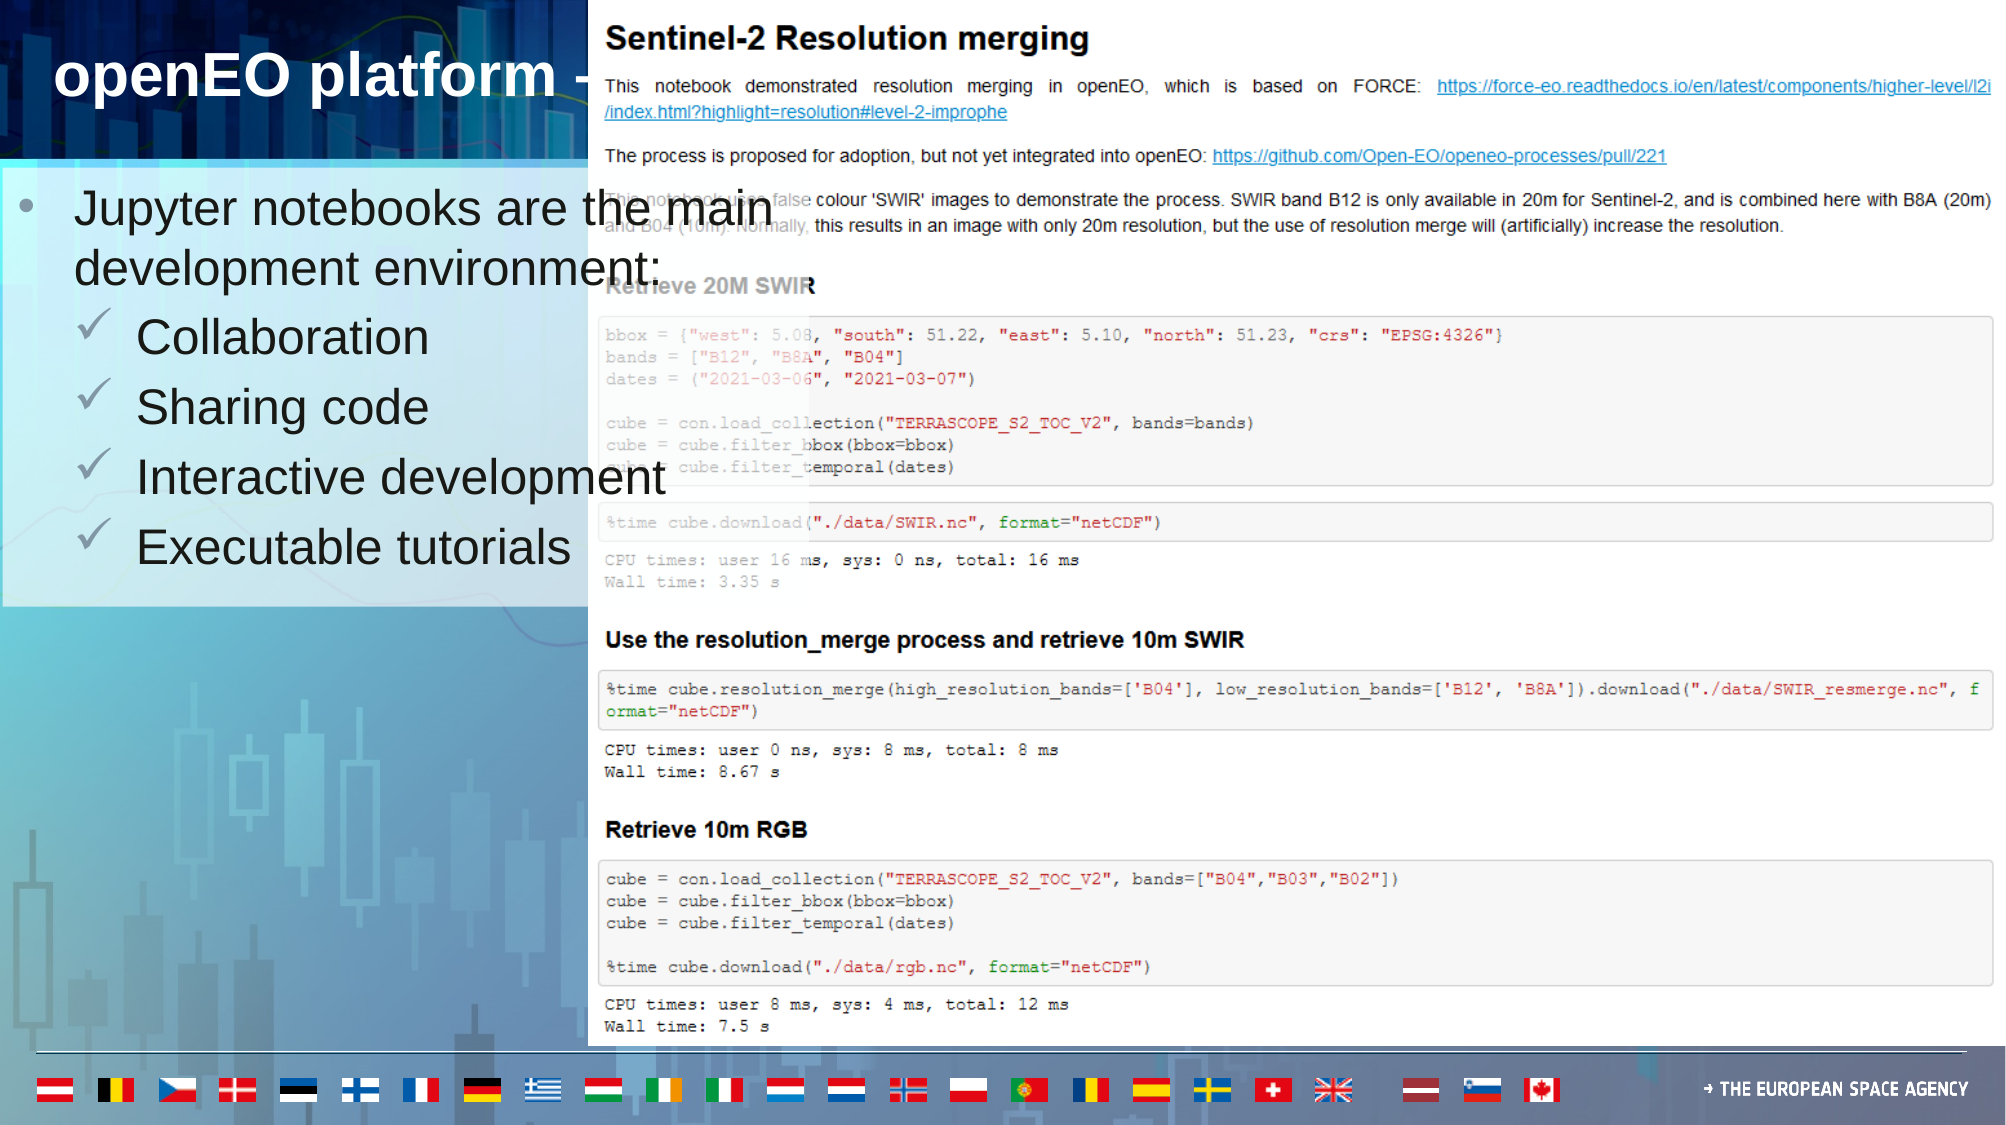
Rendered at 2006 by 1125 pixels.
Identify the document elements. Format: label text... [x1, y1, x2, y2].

list Jupyter notebooks are the main development environment: Collaboration Sharing code Interactive development Executable tutorials [2, 167, 582, 607]
picture [0, 0, 2006, 1125]
title openEO platform – Jupyter notebook interface [38, 26, 582, 117]
